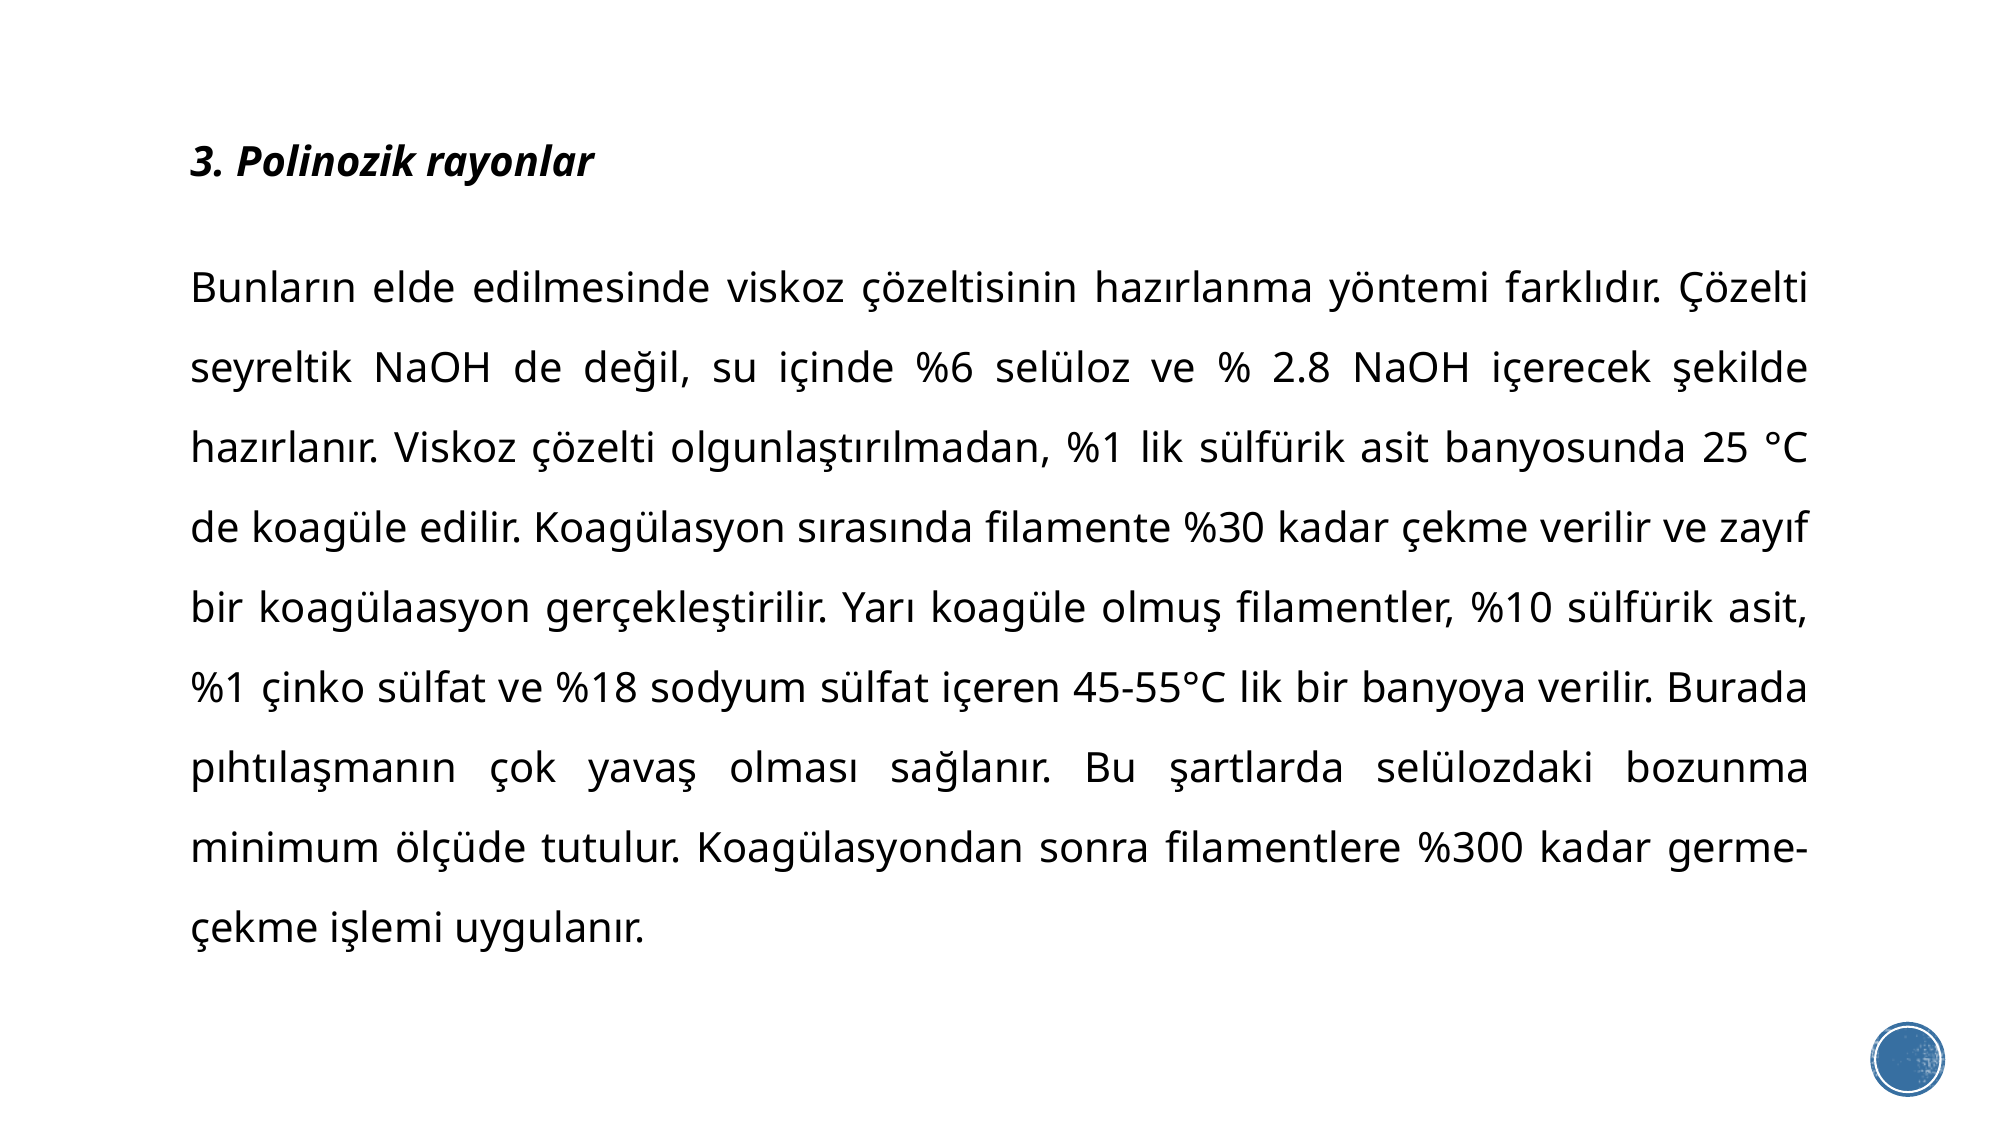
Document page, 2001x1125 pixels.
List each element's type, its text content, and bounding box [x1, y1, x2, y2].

list 3. Polinozik rayonlar Bunların elde edilmesinde viskoz çözeltisinin hazırlanma yöntemi farklıdır. Çözelti seyreltik NaOH de değil, su içinde %6 selüloz ve % 2.8 NaOH içerecek şekilde hazırlanır. Viskoz çözelti olgunlaştırılmadan, %1 lik sülfürik asit banyosunda 25 °C de koagüle edilir. Koagülasyon sırasında filamente %30 kadar çekme verilir ve zayıf bir koagülaasyon gerçekleştirilir. Yarı koagüle olmuş filamentler, %10 sülfürik asit, %1 çinko sülfat ve %18 sodyum sülfat içeren 45-55°C lik bir banyoya verilir. Burada pıhtılaşmanın çok yavaş olması sağlanır. Bu şartlarda selülozdaki bozunma minimum ölçüde tutulur. Koagülasyondan sonra filamentlere %300 kadar germe-çekme işlemi uygulanır. [175, 97, 1826, 1013]
